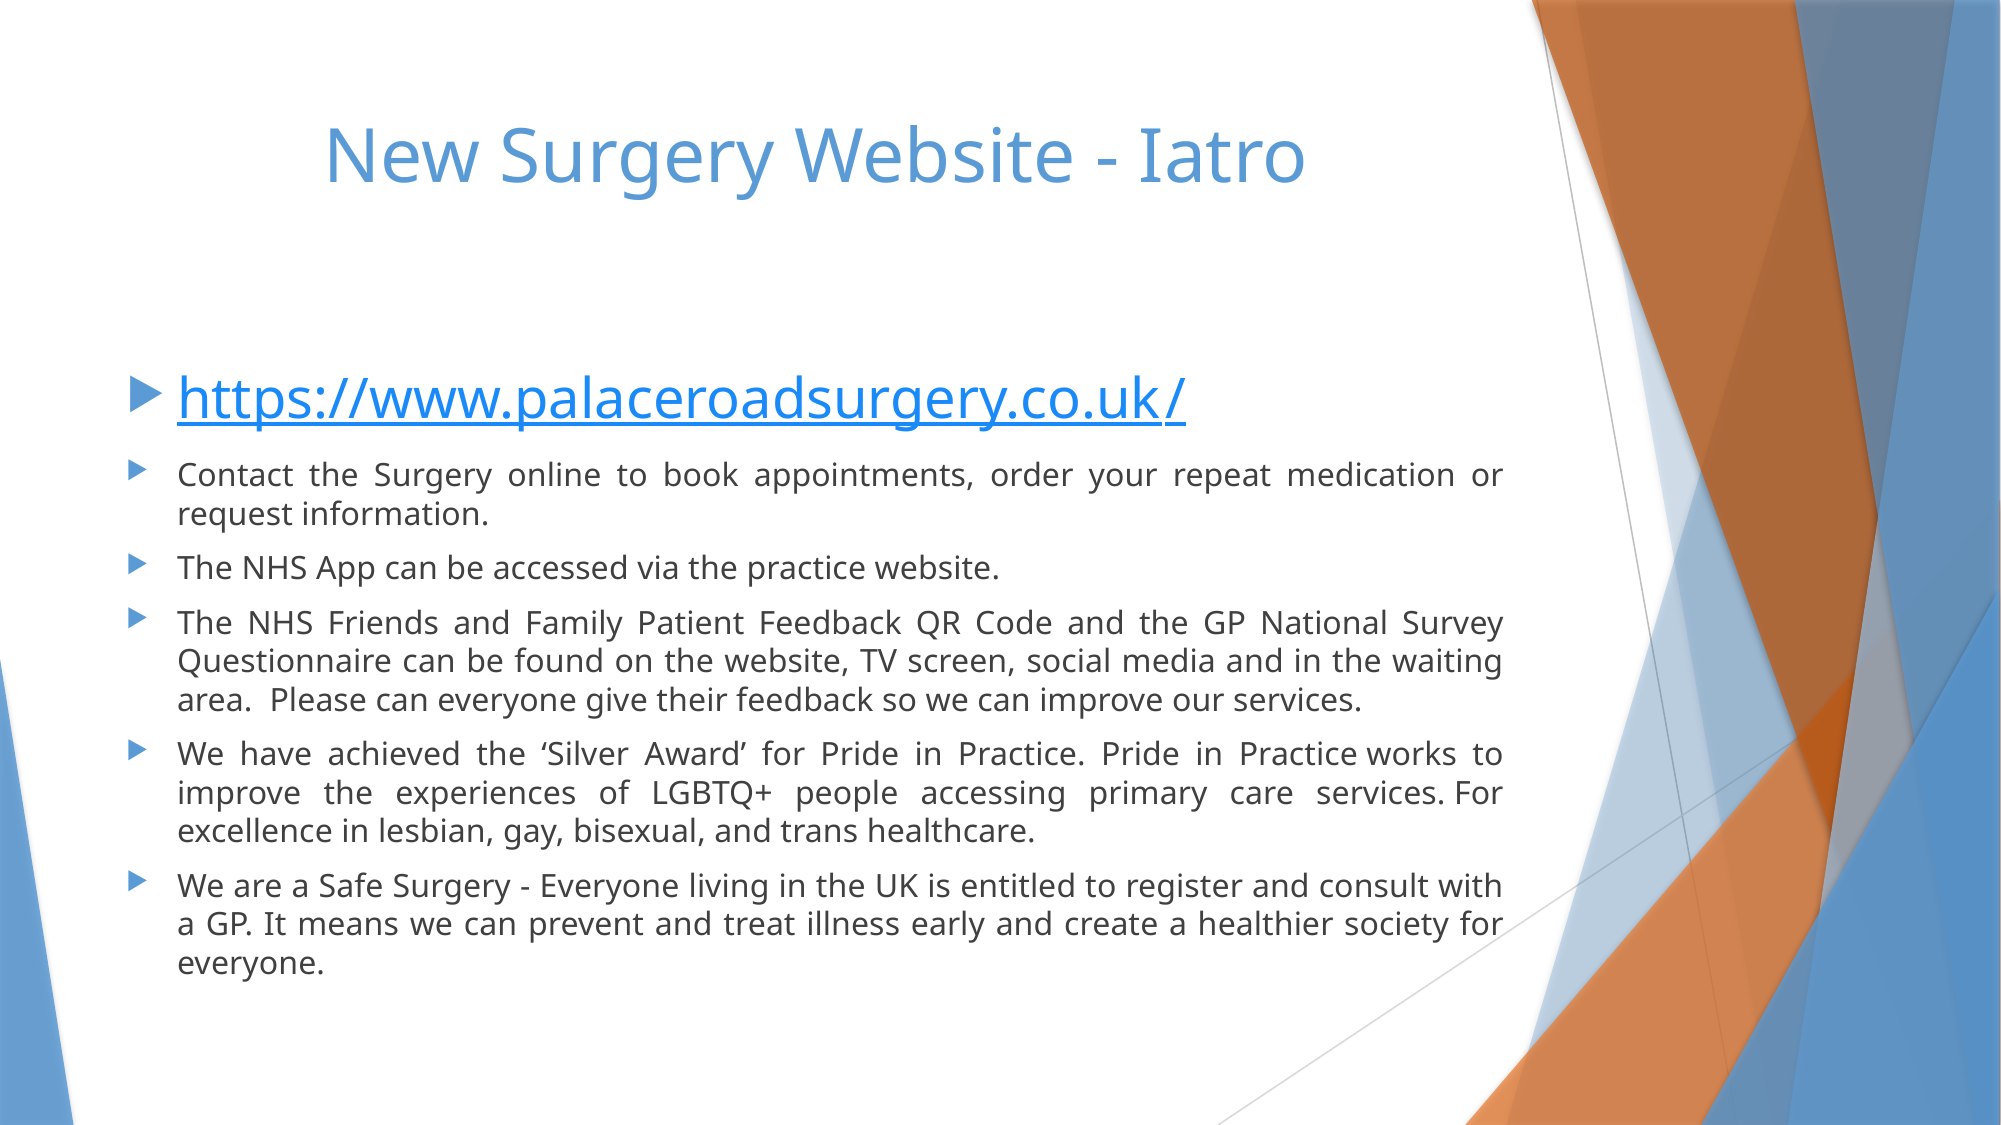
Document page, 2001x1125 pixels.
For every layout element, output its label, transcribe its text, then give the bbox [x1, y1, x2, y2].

list https://www.palaceroadsurgery.co.uk/ Contact the Surgery online to book appointments, order your repeat medication or request information. The NHS App can be accessed via the practice website. The NHS Friends and Family Patient Feedback QR Code and the GP National Survey Questionnaire can be found on the website, TV screen, social media and in the waiting area. Please can everyone give their feedback so we can improve our services. We have achieved the ‘Silver Award’ for Pride in Practice. Pride in Practice works to improve the experiences of LGBTQ+ people accessing primary care services. For excellence in lesbian, gay, bisexual, and trans healthcare. We are a Safe Surgery - Everyone living in the UK is entitled to register and consult with a GP. It means we can prevent and treat illness early and create a healthier society for everyone. [111, 354, 1522, 992]
title New Surgery Website - Iatro [111, 99, 1522, 317]
